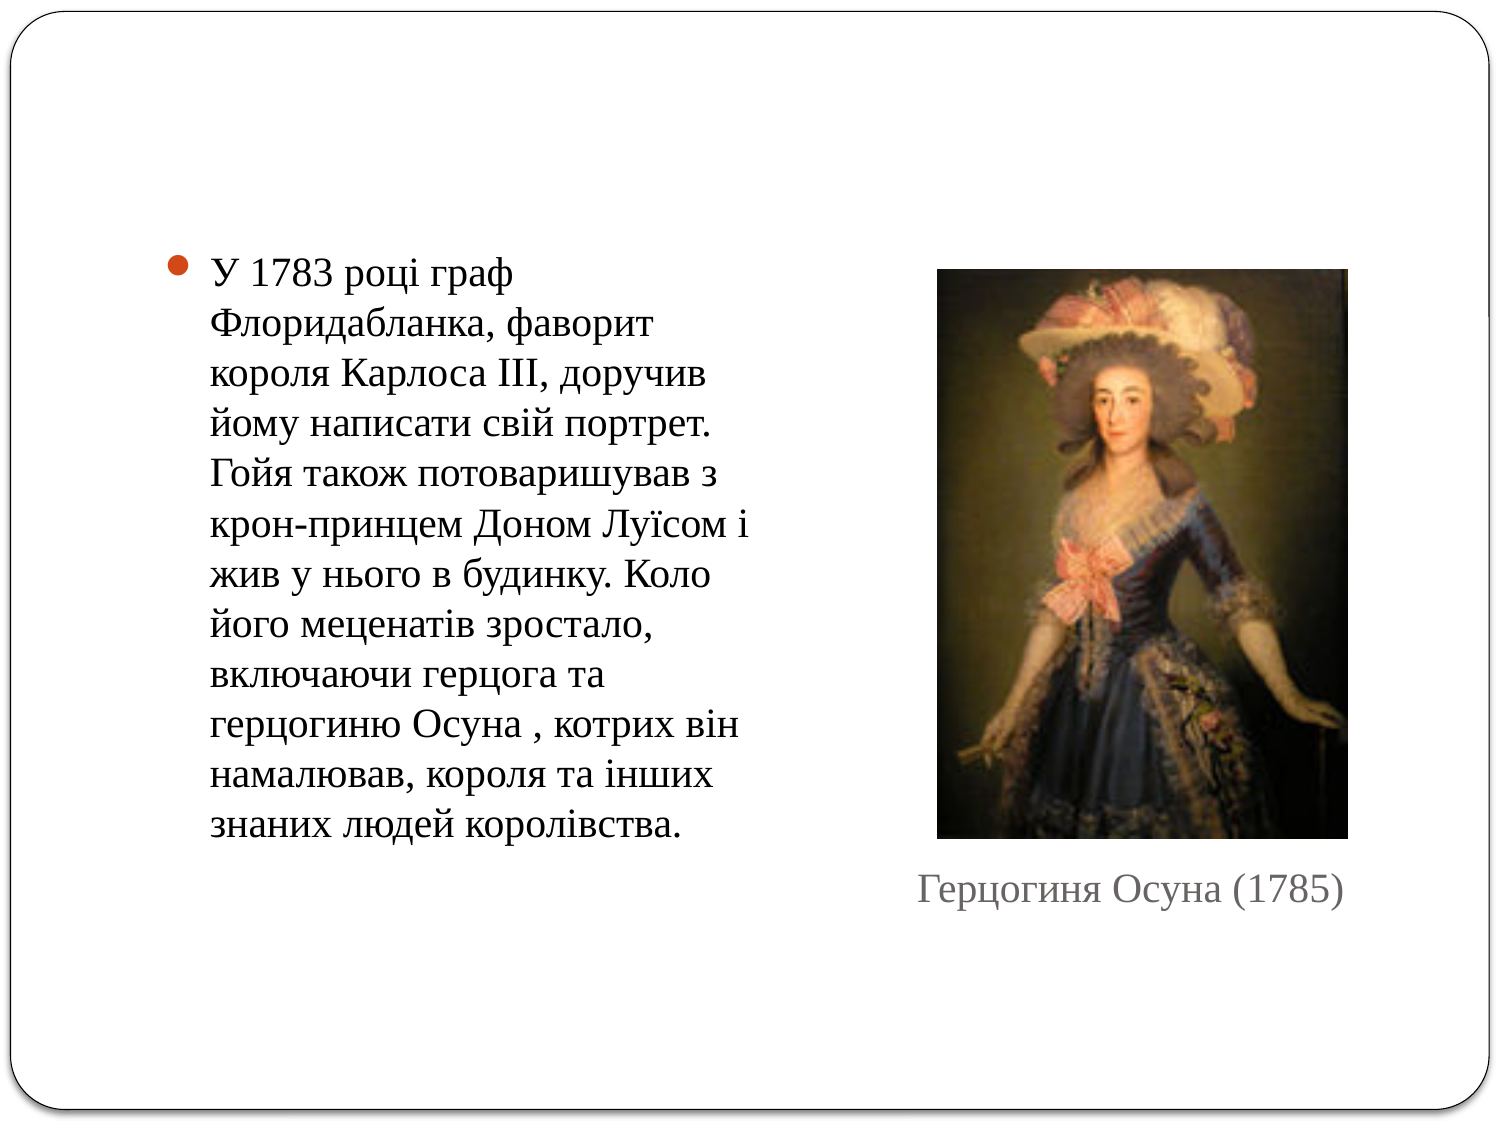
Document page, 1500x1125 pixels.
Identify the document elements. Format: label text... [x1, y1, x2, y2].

picture [937, 269, 1348, 839]
title Герцогиня Осуна (1785) [902, 726, 1404, 926]
list У 1783 році граф Флоридабланка, фаворит короля Карлоса ІІІ, доручив йому написати свій портрет. Гойя також потоваришував з крон-принцем Доном Луїсом і жив у нього в будинку. Коло його меценатів зростало, включаючи герцога та герцогиню Осуна , котрих він намалював, короля та інших знаних людей королівства. [150, 237, 809, 988]
